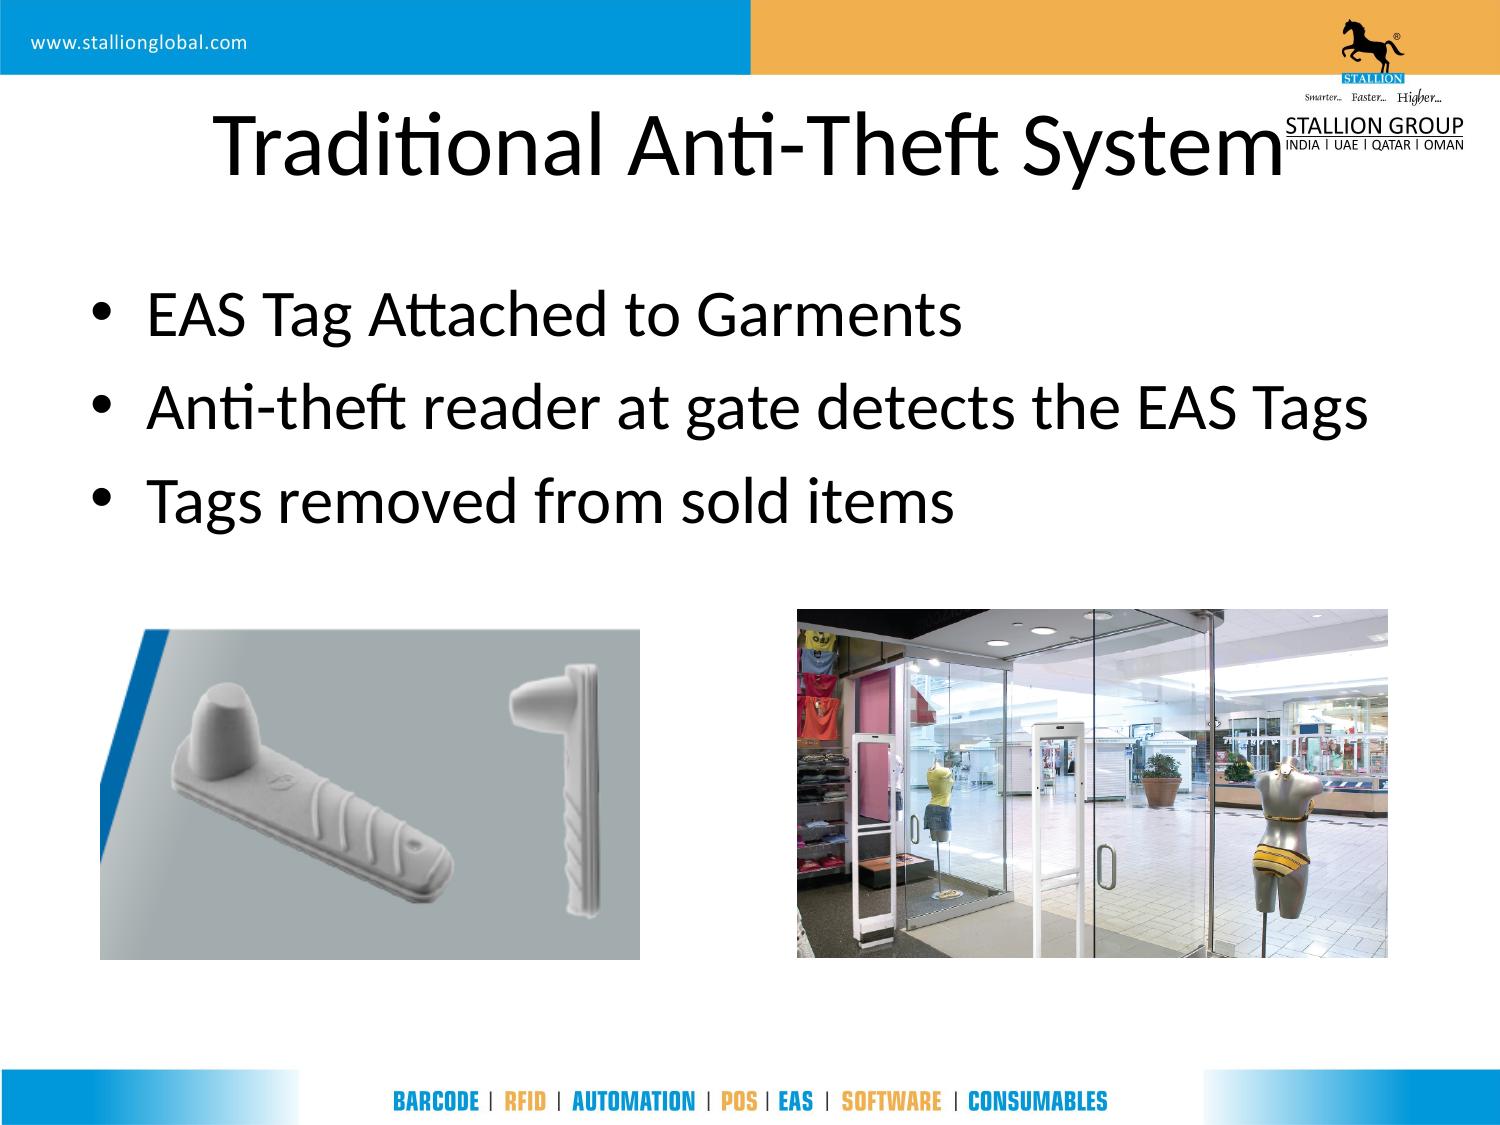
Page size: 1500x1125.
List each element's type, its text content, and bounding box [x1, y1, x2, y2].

picture [0, 0, 1500, 1125]
list EAS Tag Attached to Garments Anti-theft reader at gate detects the EAS Tags Tags removed from sold items [75, 262, 1425, 598]
picture [55, 40, 60, 48]
picture [37, 40, 43, 48]
title Traditional Anti-Theft System [75, 45, 1425, 233]
